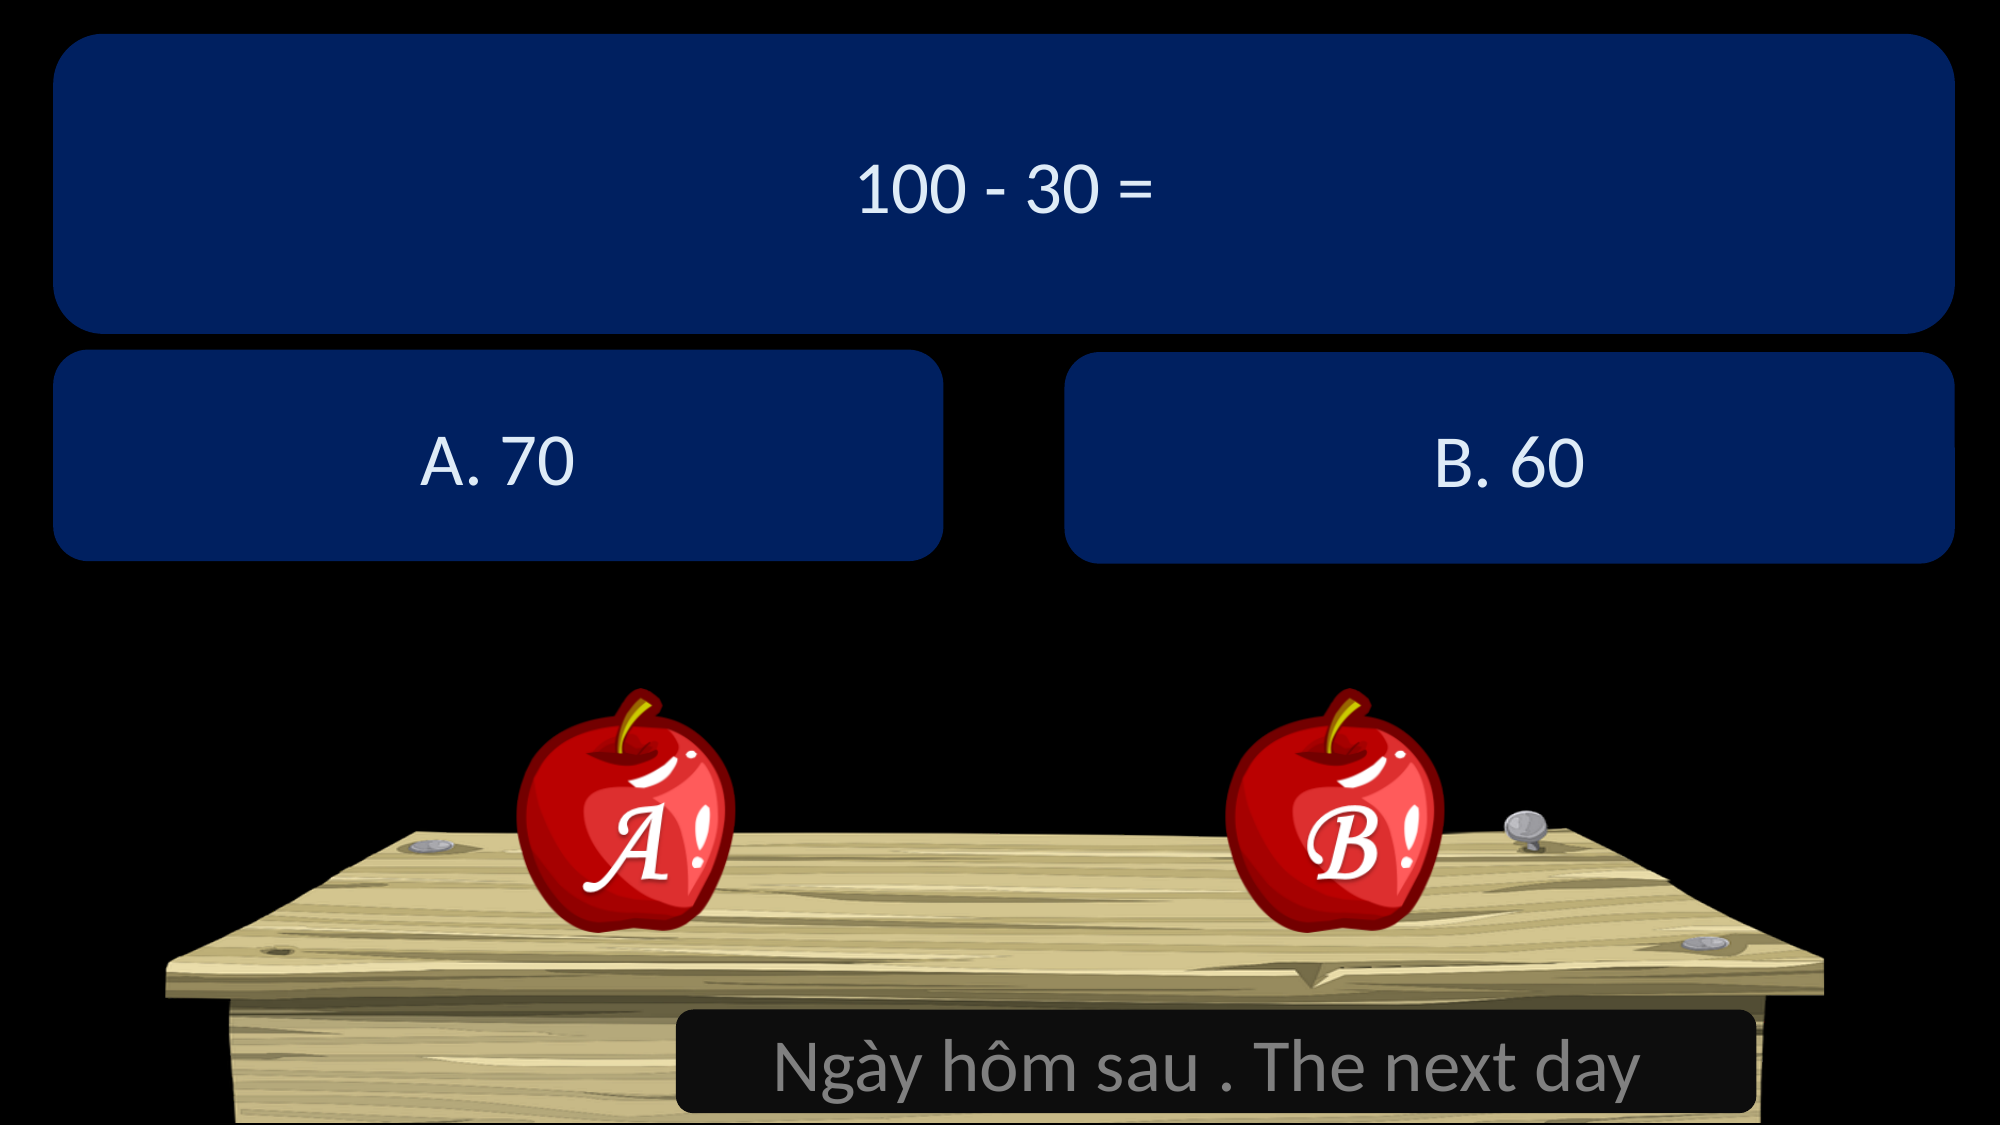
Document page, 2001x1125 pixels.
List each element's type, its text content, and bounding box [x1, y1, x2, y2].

text_box 100 - 30 = [52, 32, 1956, 335]
text_box A. 70 [52, 348, 945, 563]
picture [165, 688, 1825, 1123]
text_box B. 60 [1063, 350, 1956, 565]
